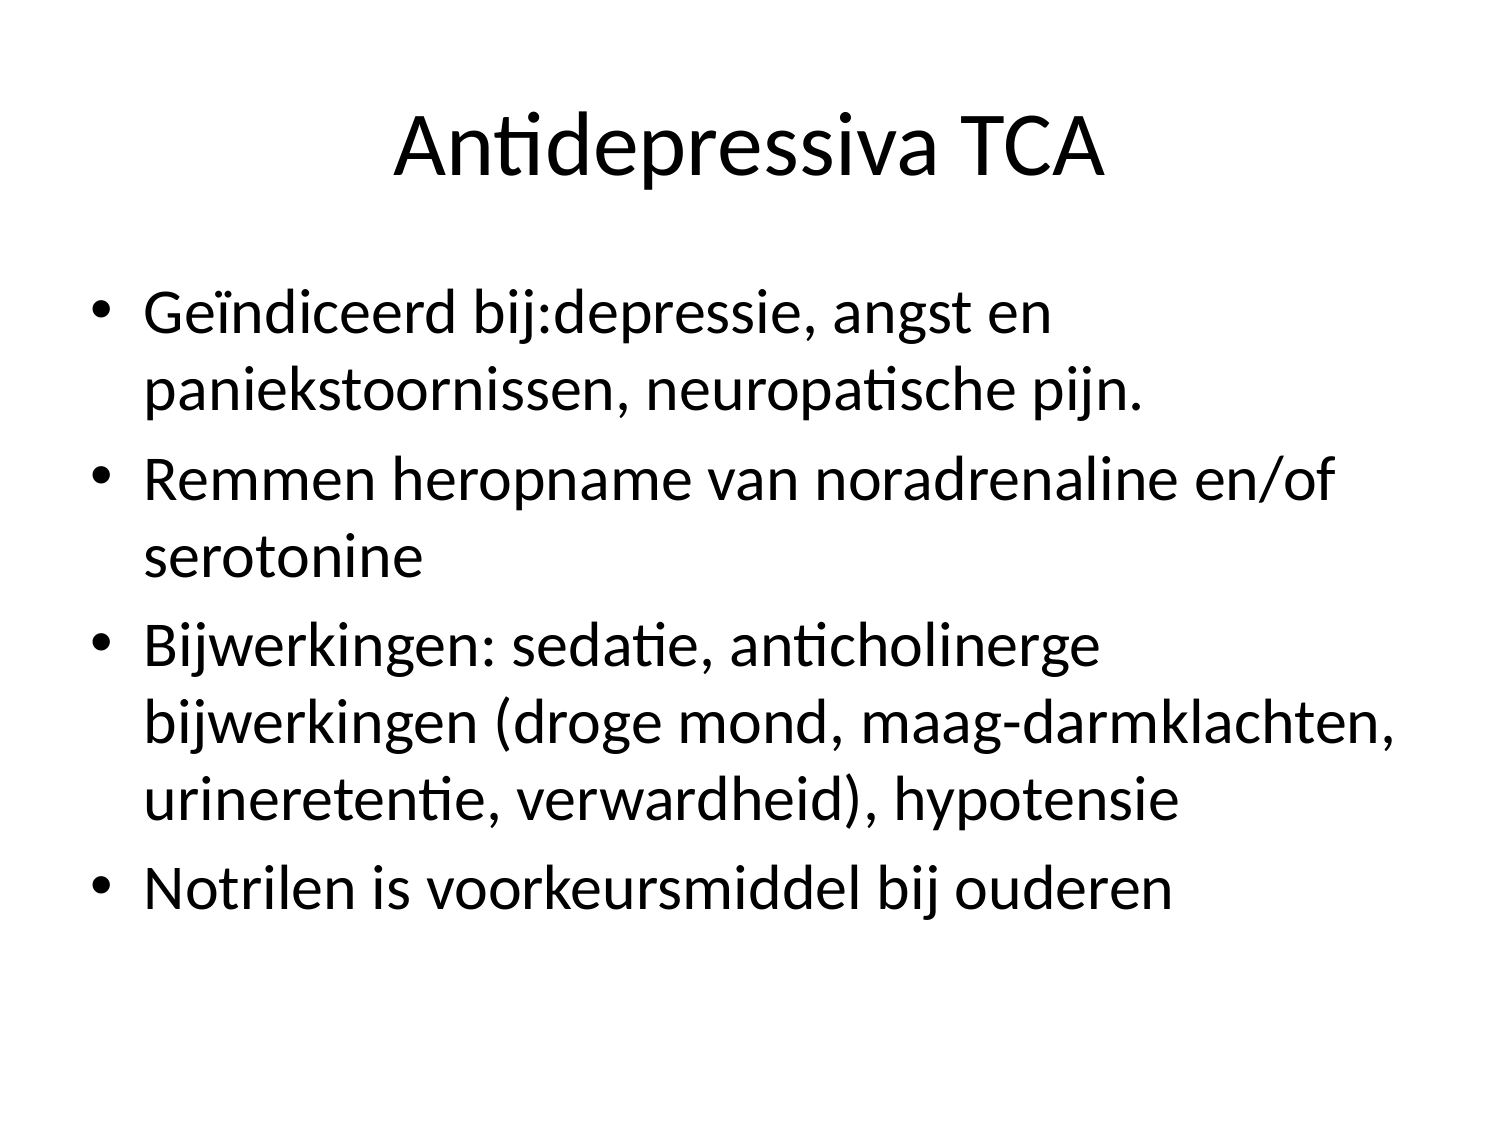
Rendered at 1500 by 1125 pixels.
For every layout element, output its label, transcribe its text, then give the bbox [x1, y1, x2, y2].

list Geïndiceerd bij:depressie, angst en paniekstoornissen, neuropatische pijn. Remmen heropname van noradrenaline en/of serotonine Bijwerkingen: sedatie, anticholinerge bijwerkingen (droge mond, maag-darmklachten, urineretentie, verwardheid), hypotensie Notrilen is voorkeursmiddel bij ouderen [75, 262, 1425, 1005]
title Antidepressiva TCA [75, 45, 1425, 233]
